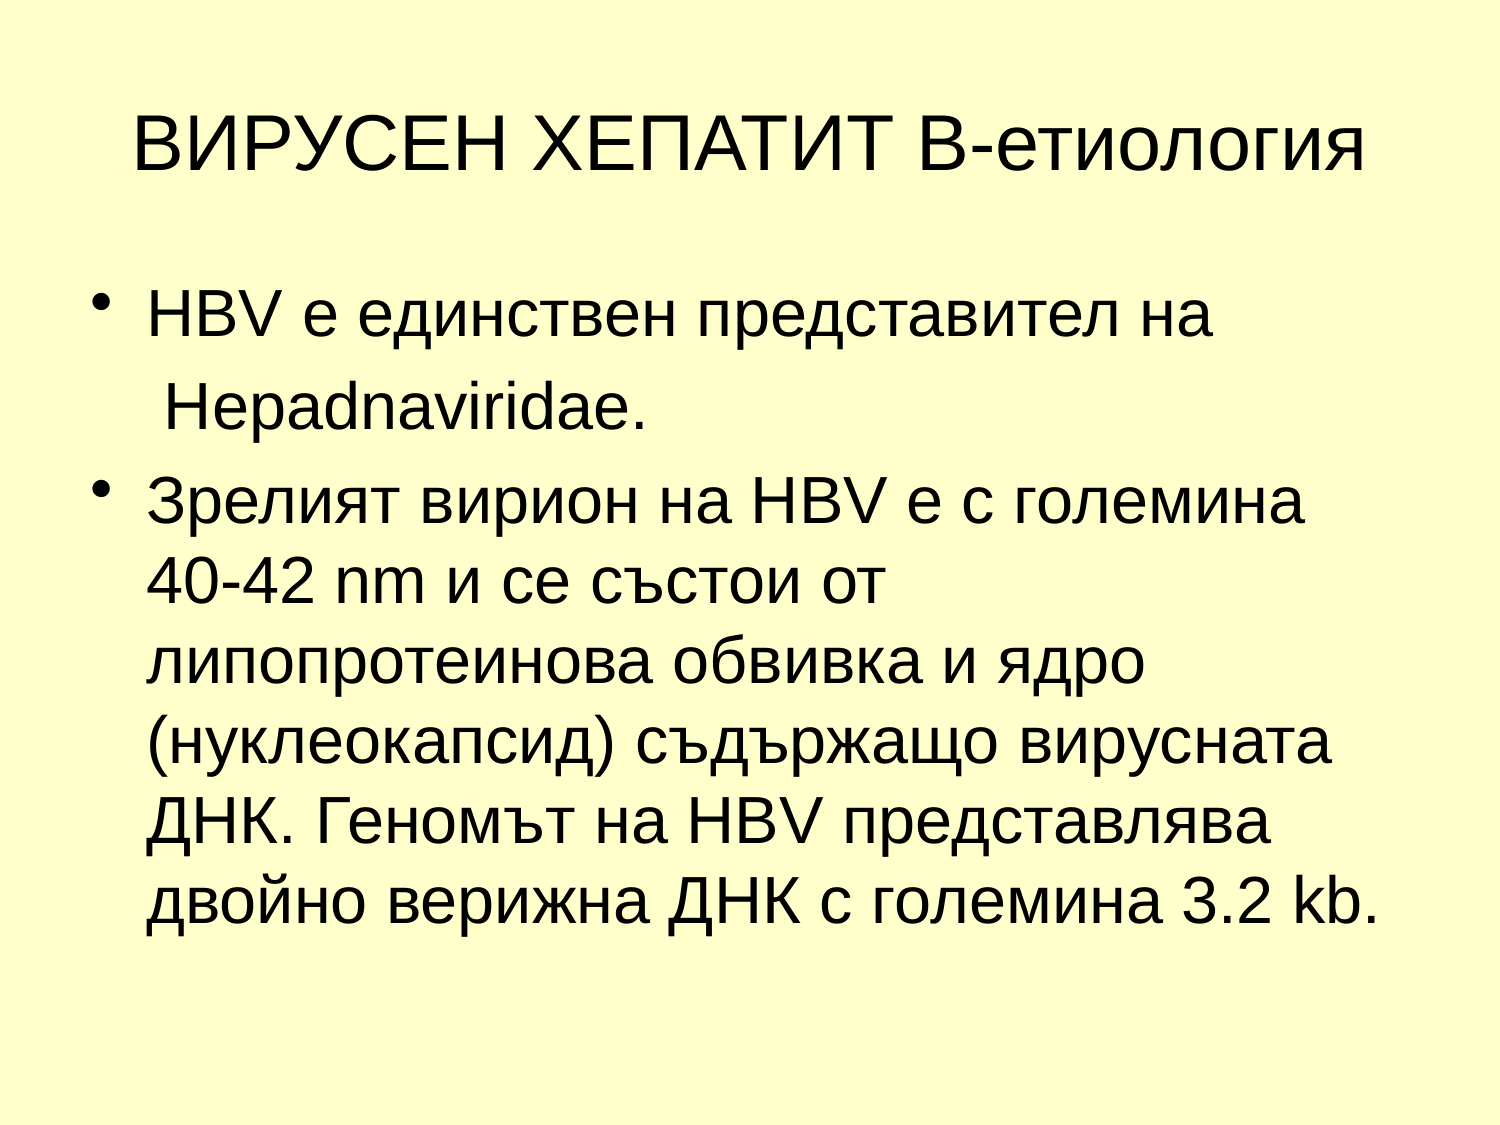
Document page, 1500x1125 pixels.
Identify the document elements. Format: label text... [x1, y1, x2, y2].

list HBV е единствен представител на Hepadnaviridae. Зрелият вирион на HBV е с големина 40-42 nm и се състои от липопротеинова обвивка и ядро (нуклеокапсид) съдържащо вирусната ДНК. Геномът на HBV представлява двойно верижна ДНК с големина 3.2 kb. [75, 262, 1425, 1005]
title ВИРУСЕН ХЕПАТИТ В-етиология [75, 45, 1425, 233]
